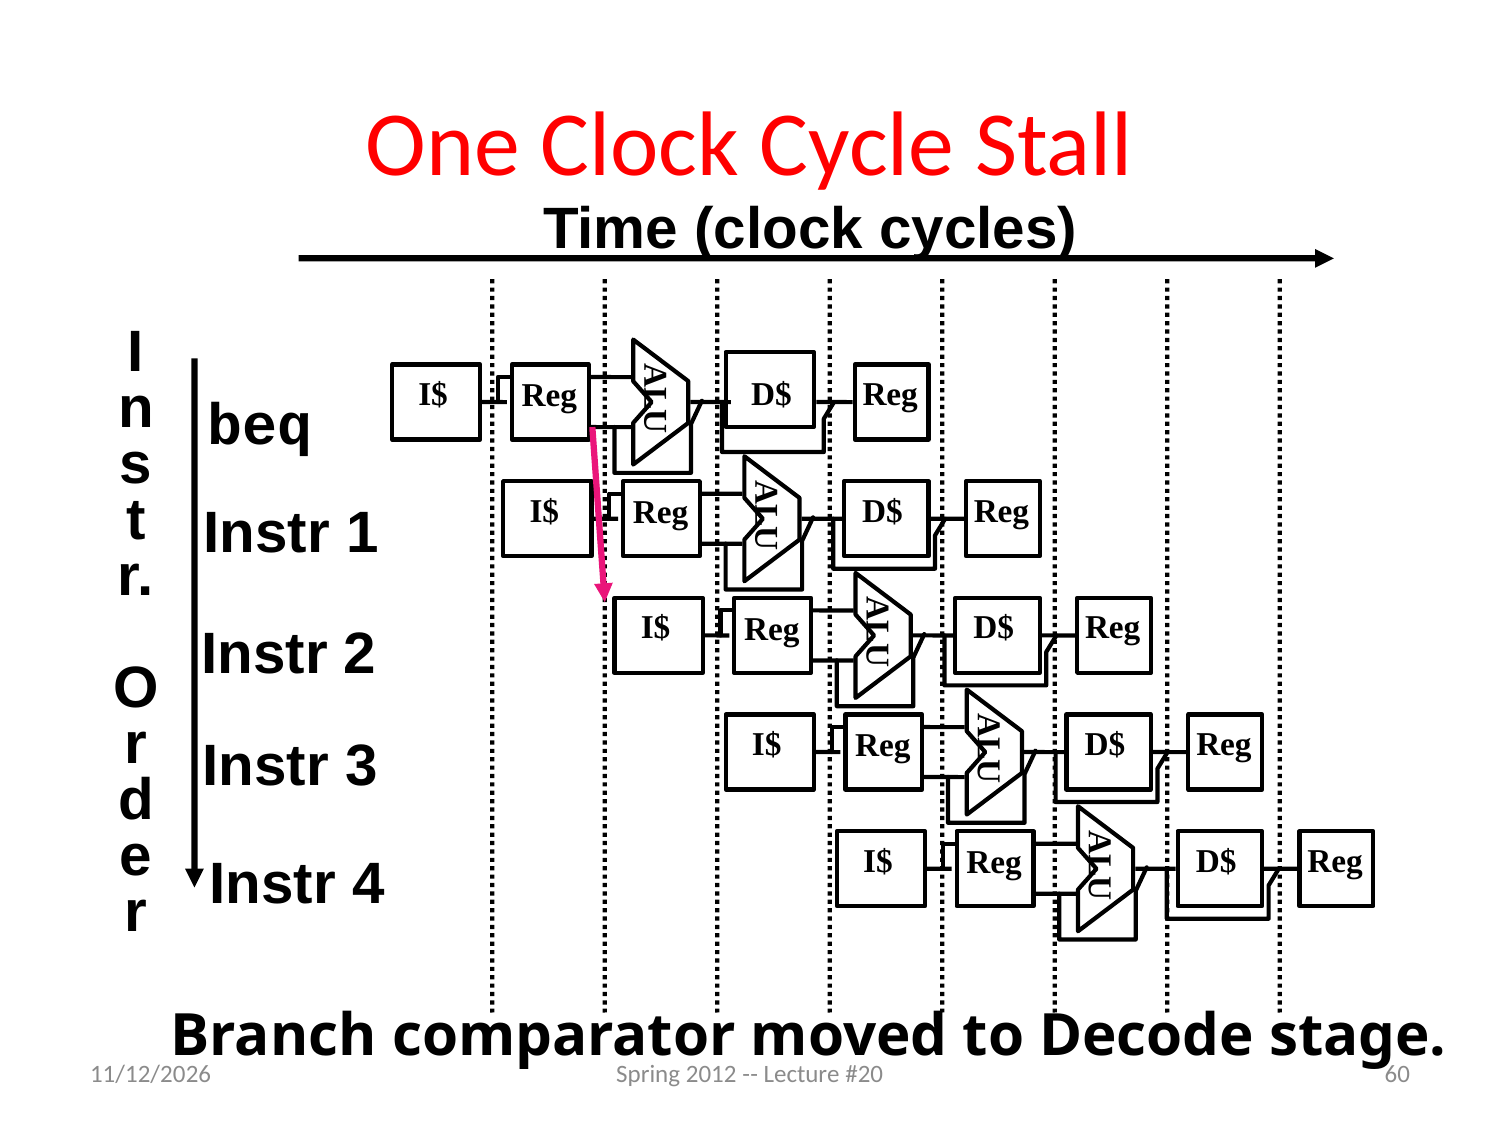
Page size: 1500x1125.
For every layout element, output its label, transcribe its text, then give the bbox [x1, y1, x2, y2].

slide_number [75, 1042, 425, 1103]
slide_number 60 [1074, 1042, 1425, 1103]
text_box Branch comparator moved to Decode stage. [155, 990, 1462, 1075]
footer Spring 2012 -- Lecture #20 [512, 1042, 988, 1103]
title One Clock Cycle Stall [75, 45, 1425, 233]
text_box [97, 182, 1378, 1013]
